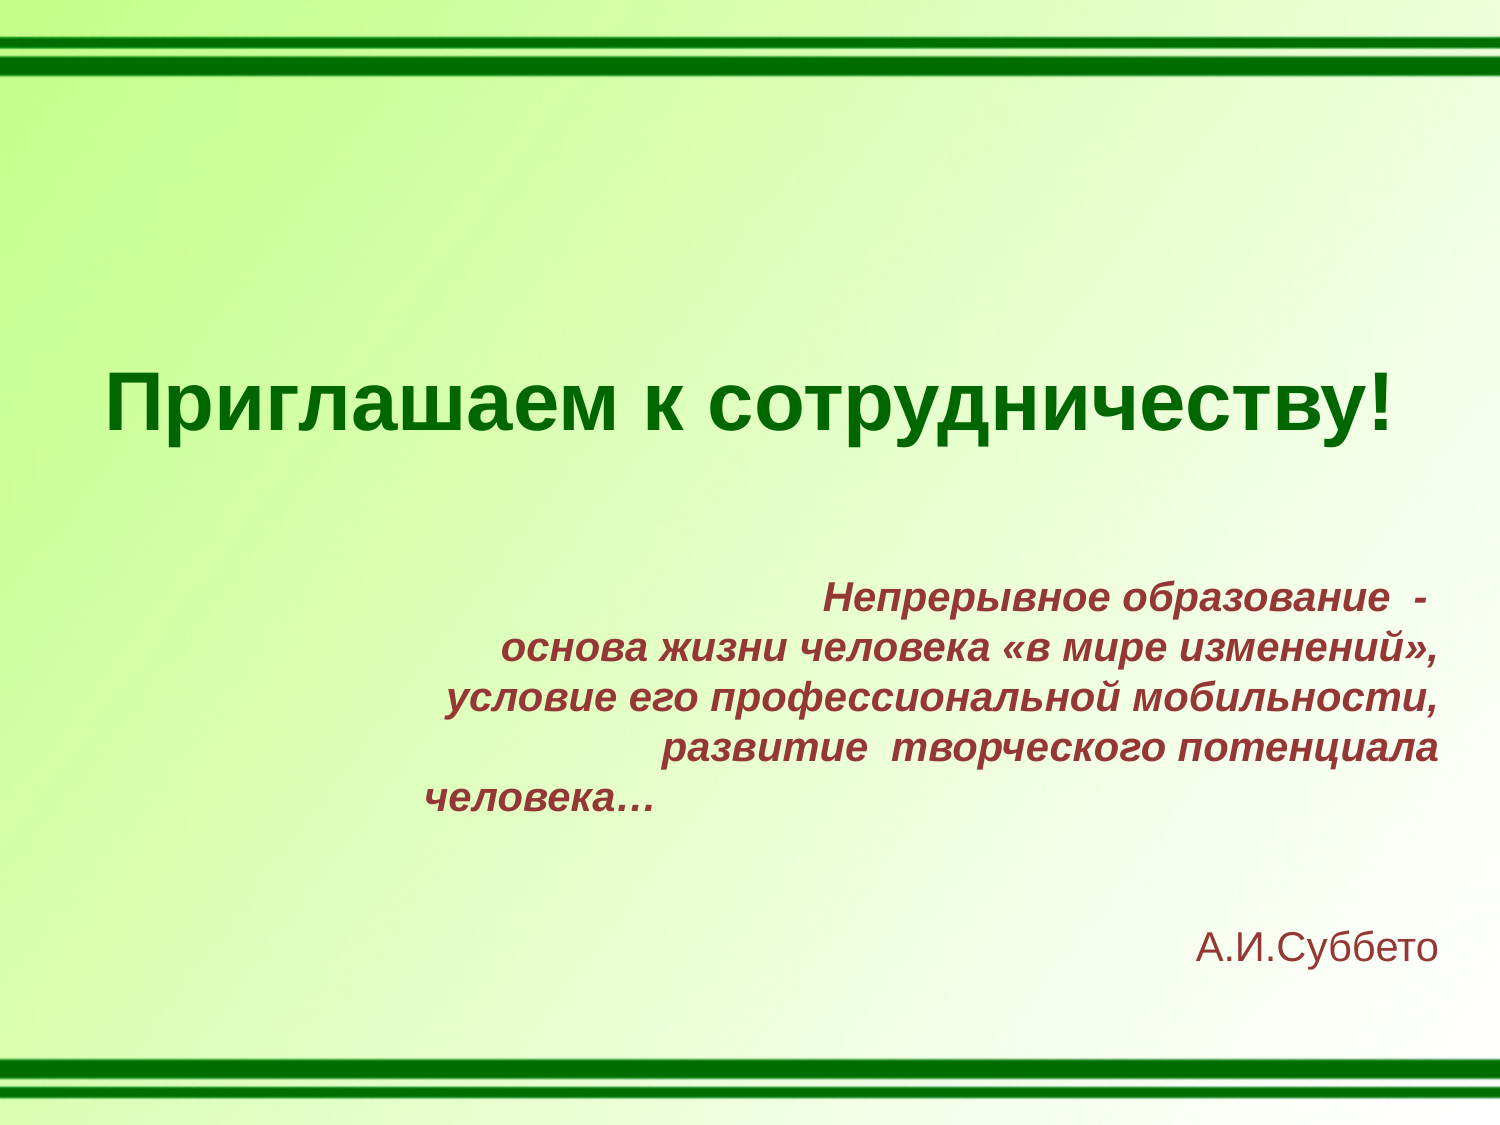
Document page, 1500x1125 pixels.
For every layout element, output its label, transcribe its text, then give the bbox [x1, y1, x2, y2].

text_box [46, 58, 1454, 214]
text_box Непрерывное образование - основа жизни человека «в мире изменений», условие его профессиональной мобильности, развитие творческого потенциала человека… А.И.Суббето [408, 562, 1454, 1023]
text_box Приглашаем к сотрудничеству! [89, 339, 1411, 455]
picture [0, 0, 1500, 1125]
